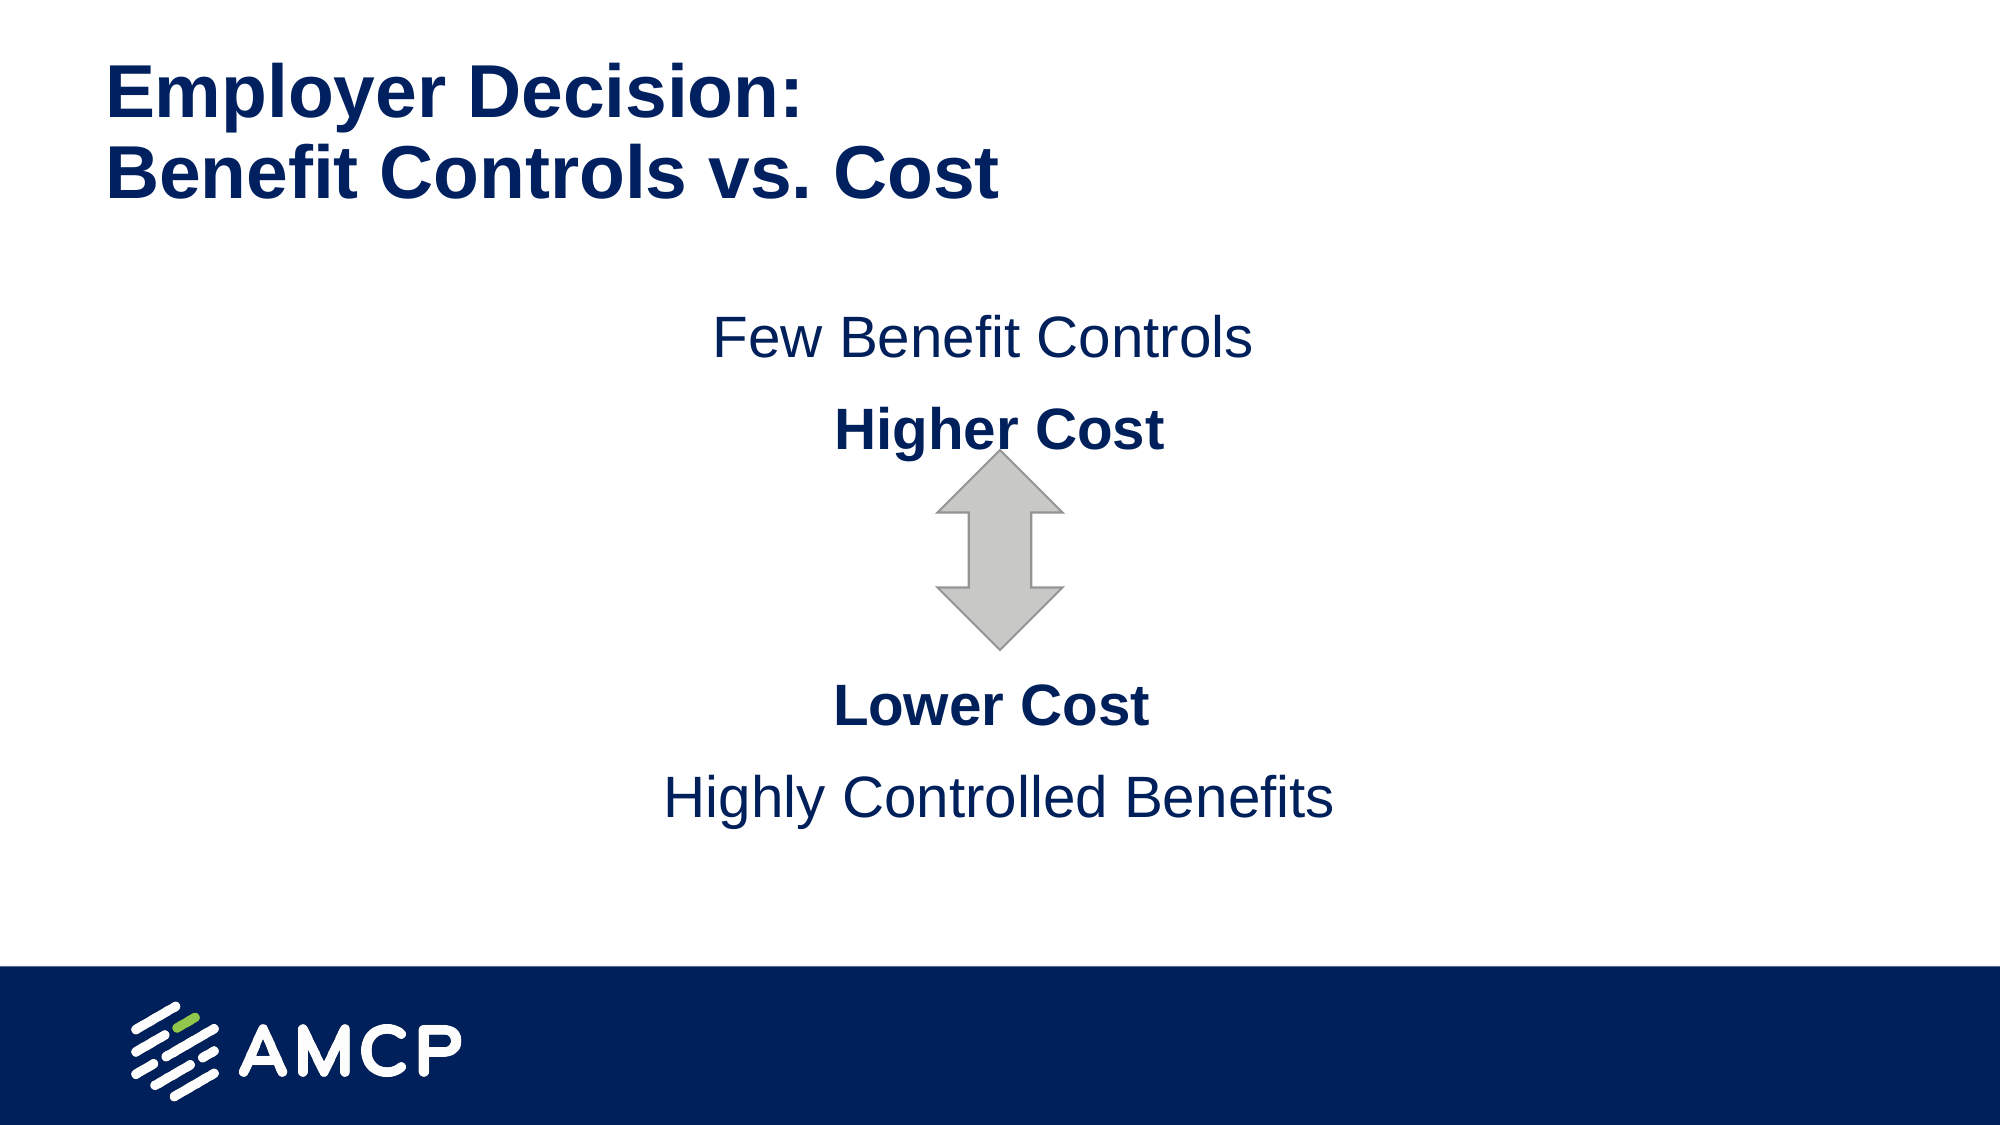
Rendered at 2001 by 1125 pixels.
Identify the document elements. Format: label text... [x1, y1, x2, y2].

text_box [935, 448, 1066, 652]
picture [0, 666, 813, 1125]
title Employer Decision: Benefit Controls vs. Cost [90, 24, 1725, 243]
list Few Benefit Controls Higher Cost Lower Cost Highly Controlled Benefits [137, 299, 1863, 940]
